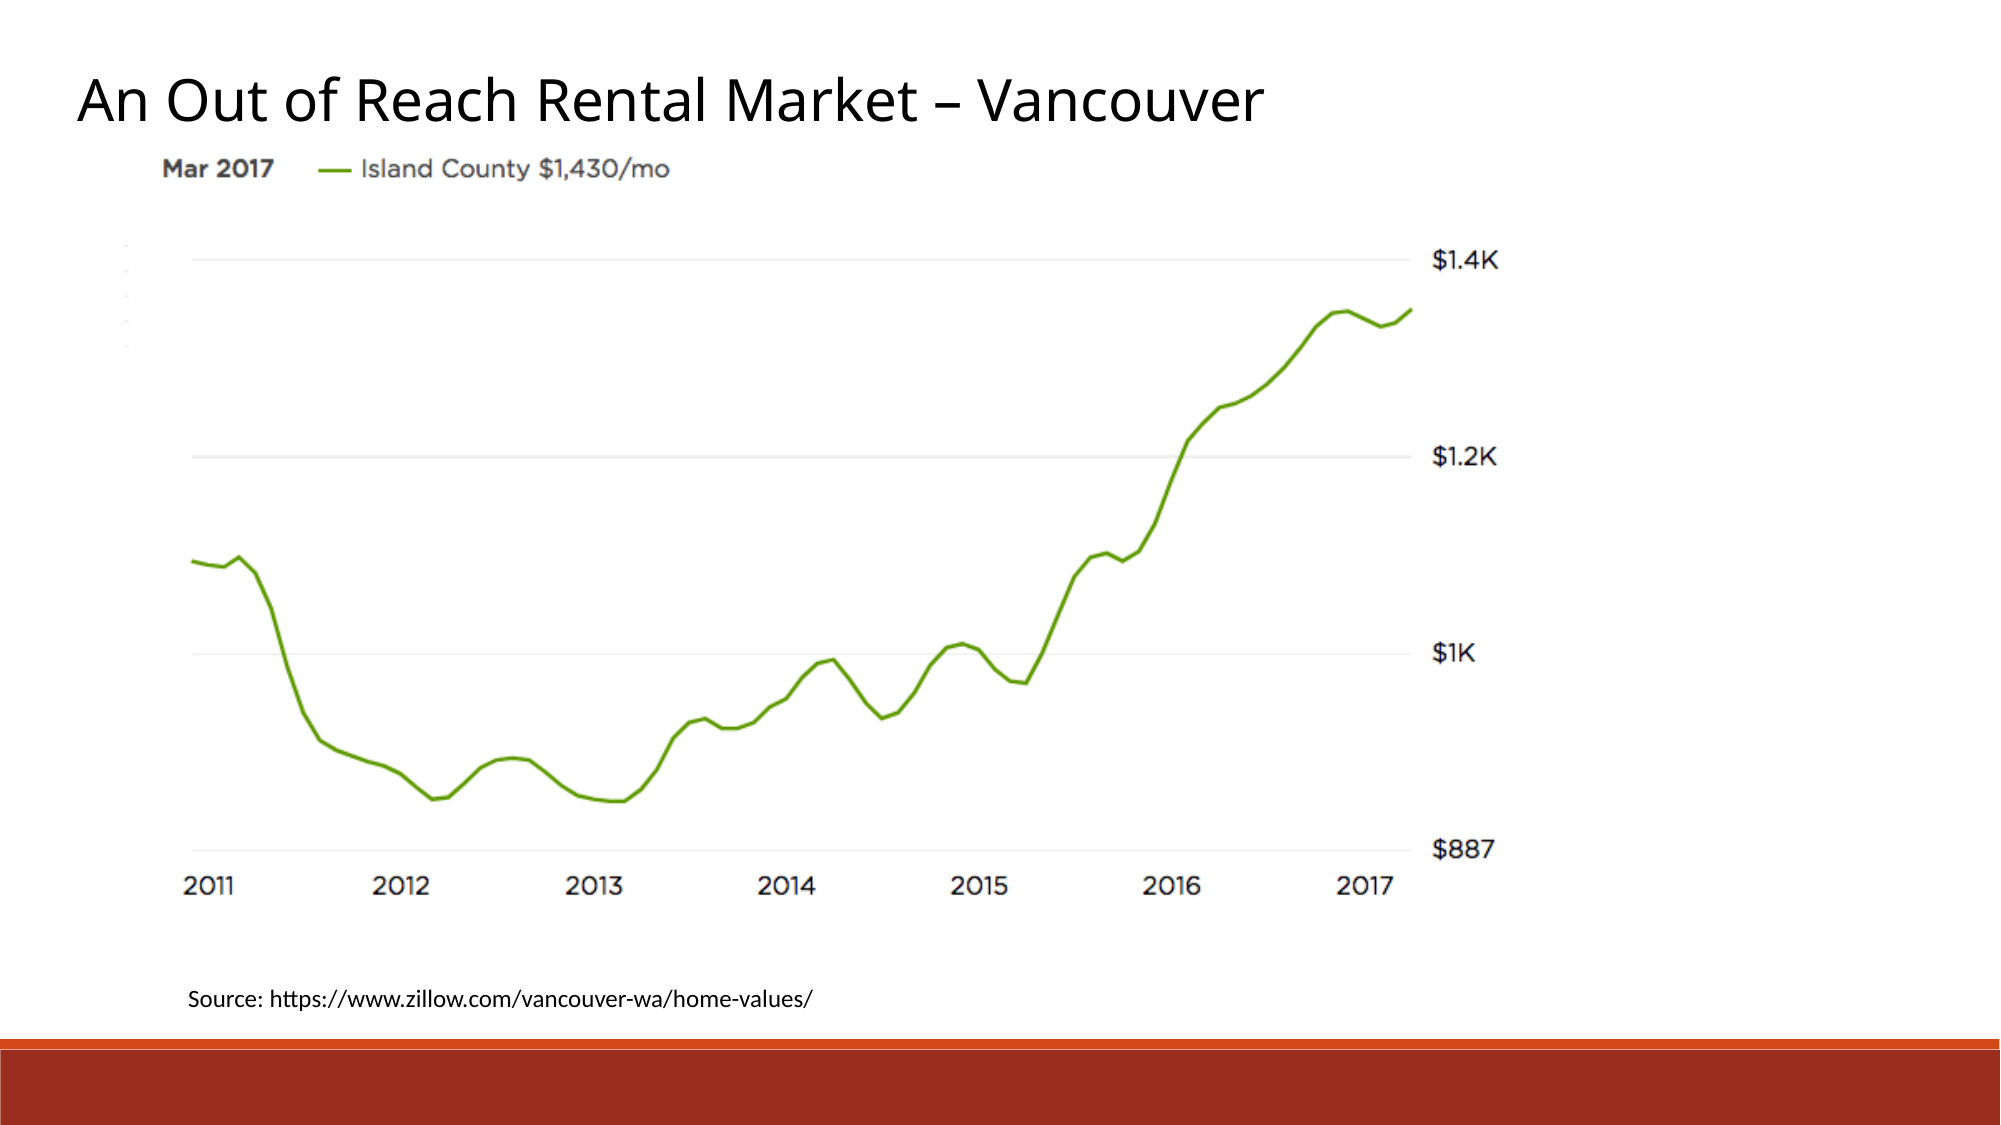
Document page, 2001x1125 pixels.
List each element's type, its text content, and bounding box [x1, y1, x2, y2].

picture [123, 141, 1563, 946]
text_box An Out of Reach Rental Market – Vancouver [62, 55, 1532, 141]
text_box Source: https://www.zillow.com/vancouver-wa/home-values/ [173, 975, 939, 1020]
